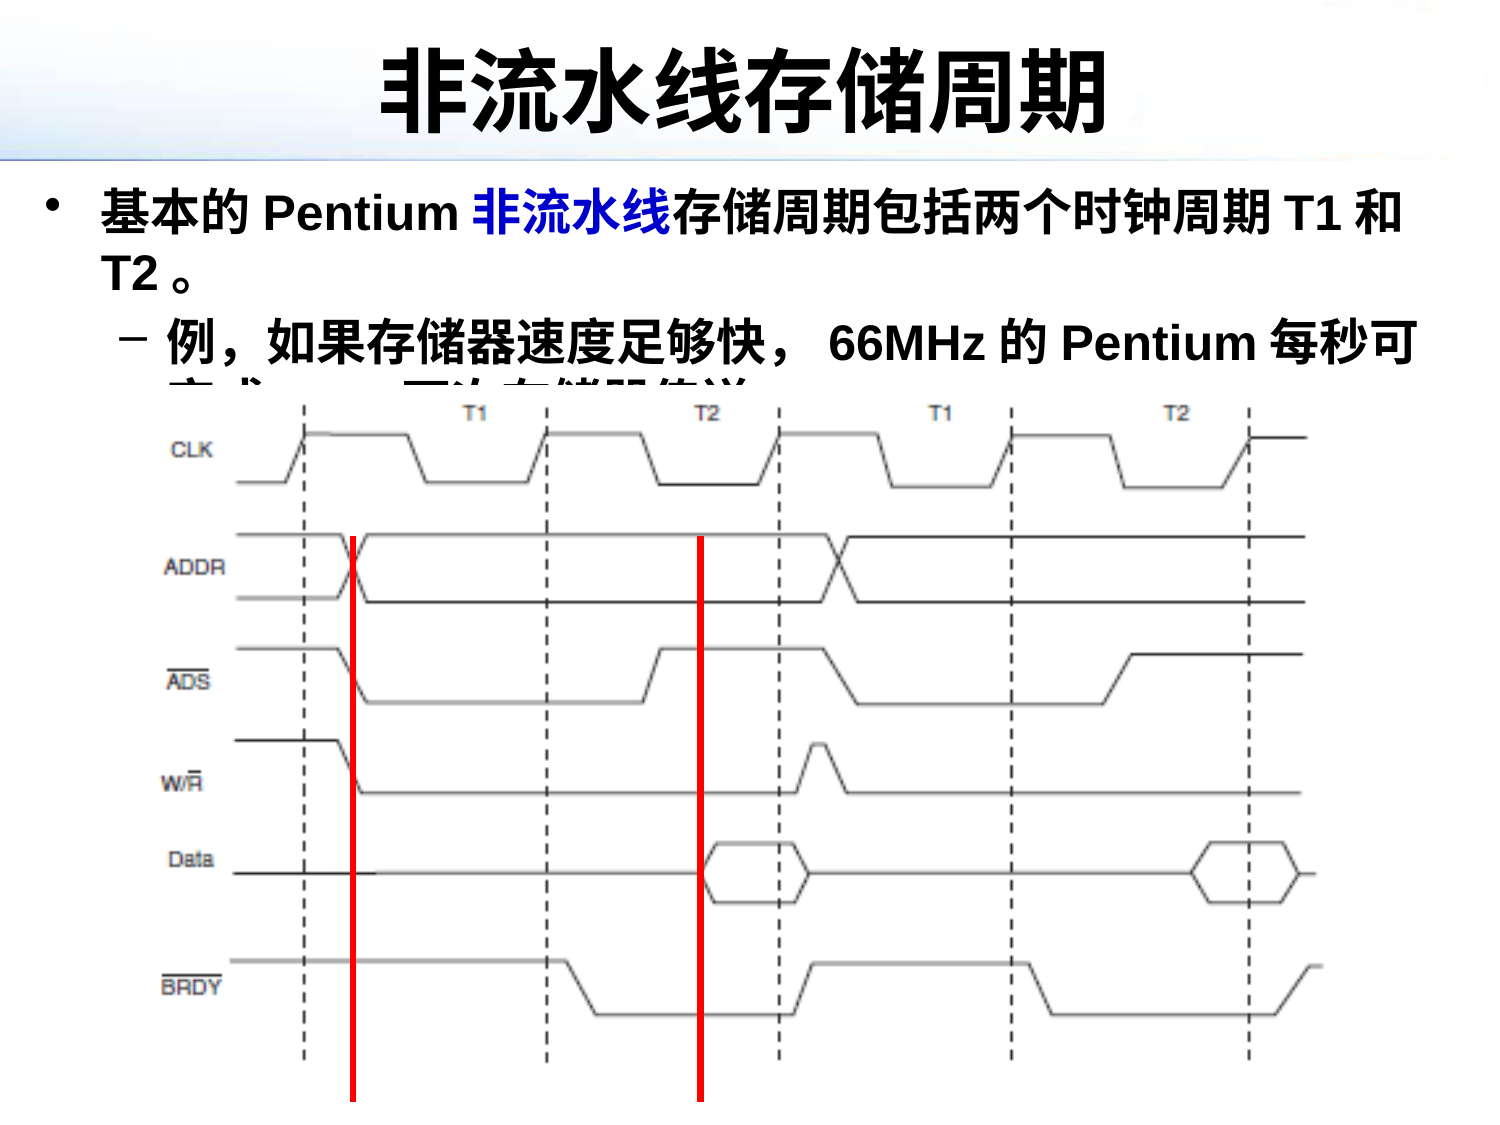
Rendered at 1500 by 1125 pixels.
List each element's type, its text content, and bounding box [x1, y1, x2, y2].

title 非流水线存储周期 [29, 31, 1459, 147]
picture [0, 0, 1500, 161]
picture [147, 385, 1353, 1088]
list 基本的Pentium非流水线存储周期包括两个时钟周期T1和T2。 例，如果存储器速度足够快，66MHz的Pentium每秒可完成3300万次存储器传送。 [29, 172, 1459, 421]
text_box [352, 538, 701, 1099]
